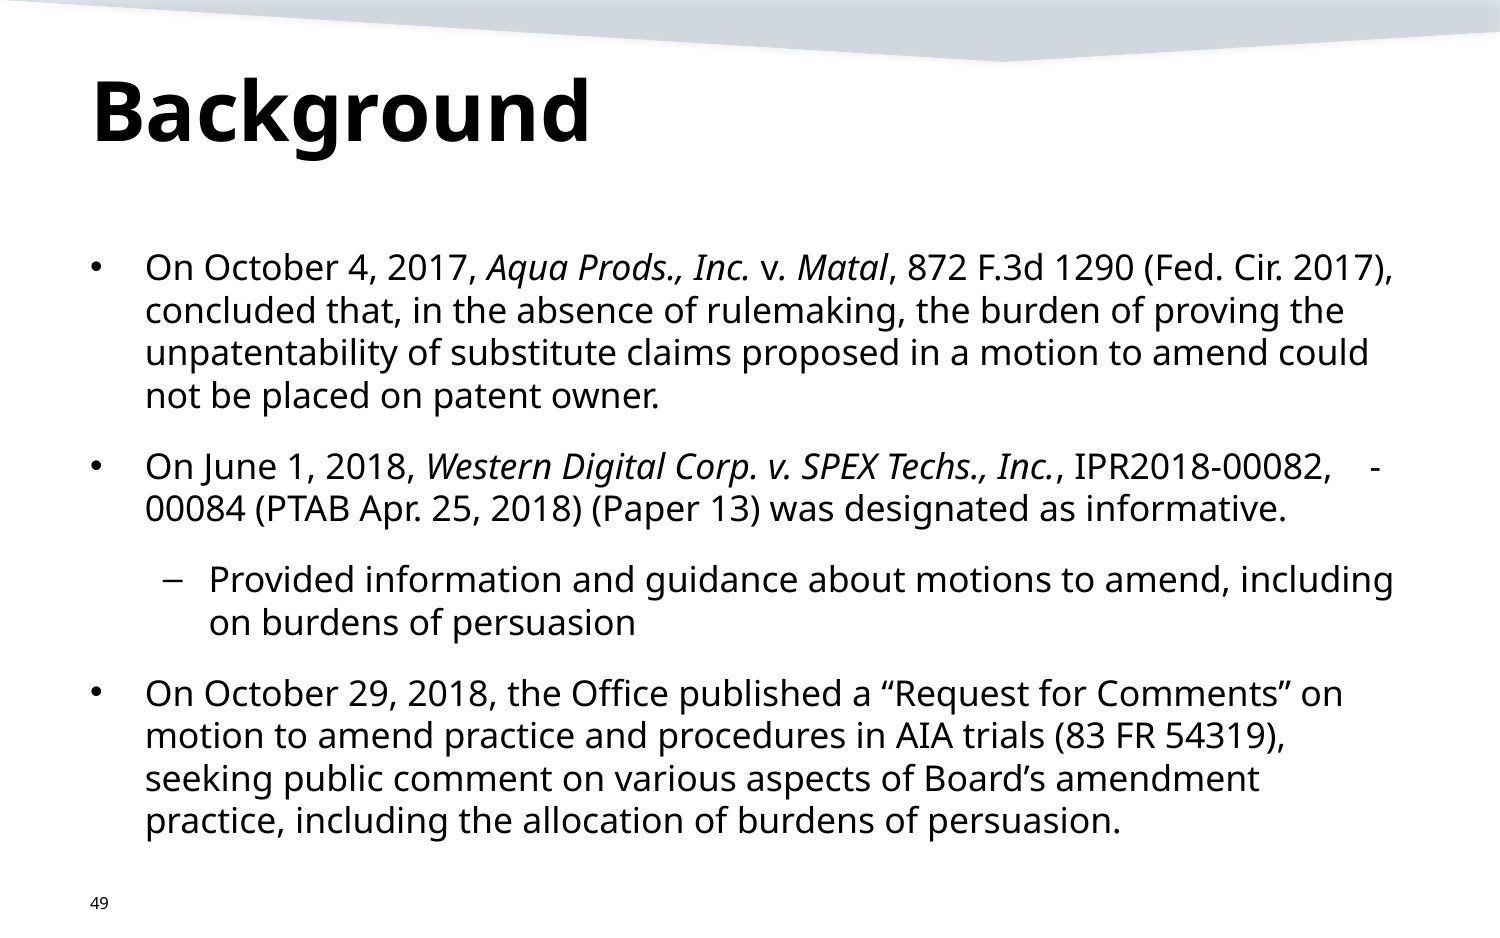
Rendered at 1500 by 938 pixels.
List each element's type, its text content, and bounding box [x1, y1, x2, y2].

slide_number 49 [75, 879, 413, 929]
list On October 4, 2017, Aqua Prods., Inc. v. Matal, 872 F.3d 1290 (Fed. Cir. 2017), concluded that, in the absence of rulemaking, the burden of proving the unpatentability of substitute claims proposed in a motion to amend could not be placed on patent owner. On June 1, 2018, Western Digital Corp. v. SPEX Techs., Inc., IPR2018-00082, -00084 (PTAB Apr. 25, 2018) (Paper 13) was designated as informative. Provided information and guidance about motions to amend, including on burdens of persuasion On October 29, 2018, the Office published a “Request for Comments” on motion to amend practice and procedures in AIA trials (83 FR 54319), seeking public comment on various aspects of Board’s amendment practice, including the allocation of burdens of persuasion. [75, 237, 1425, 859]
title Background [75, 50, 1425, 207]
